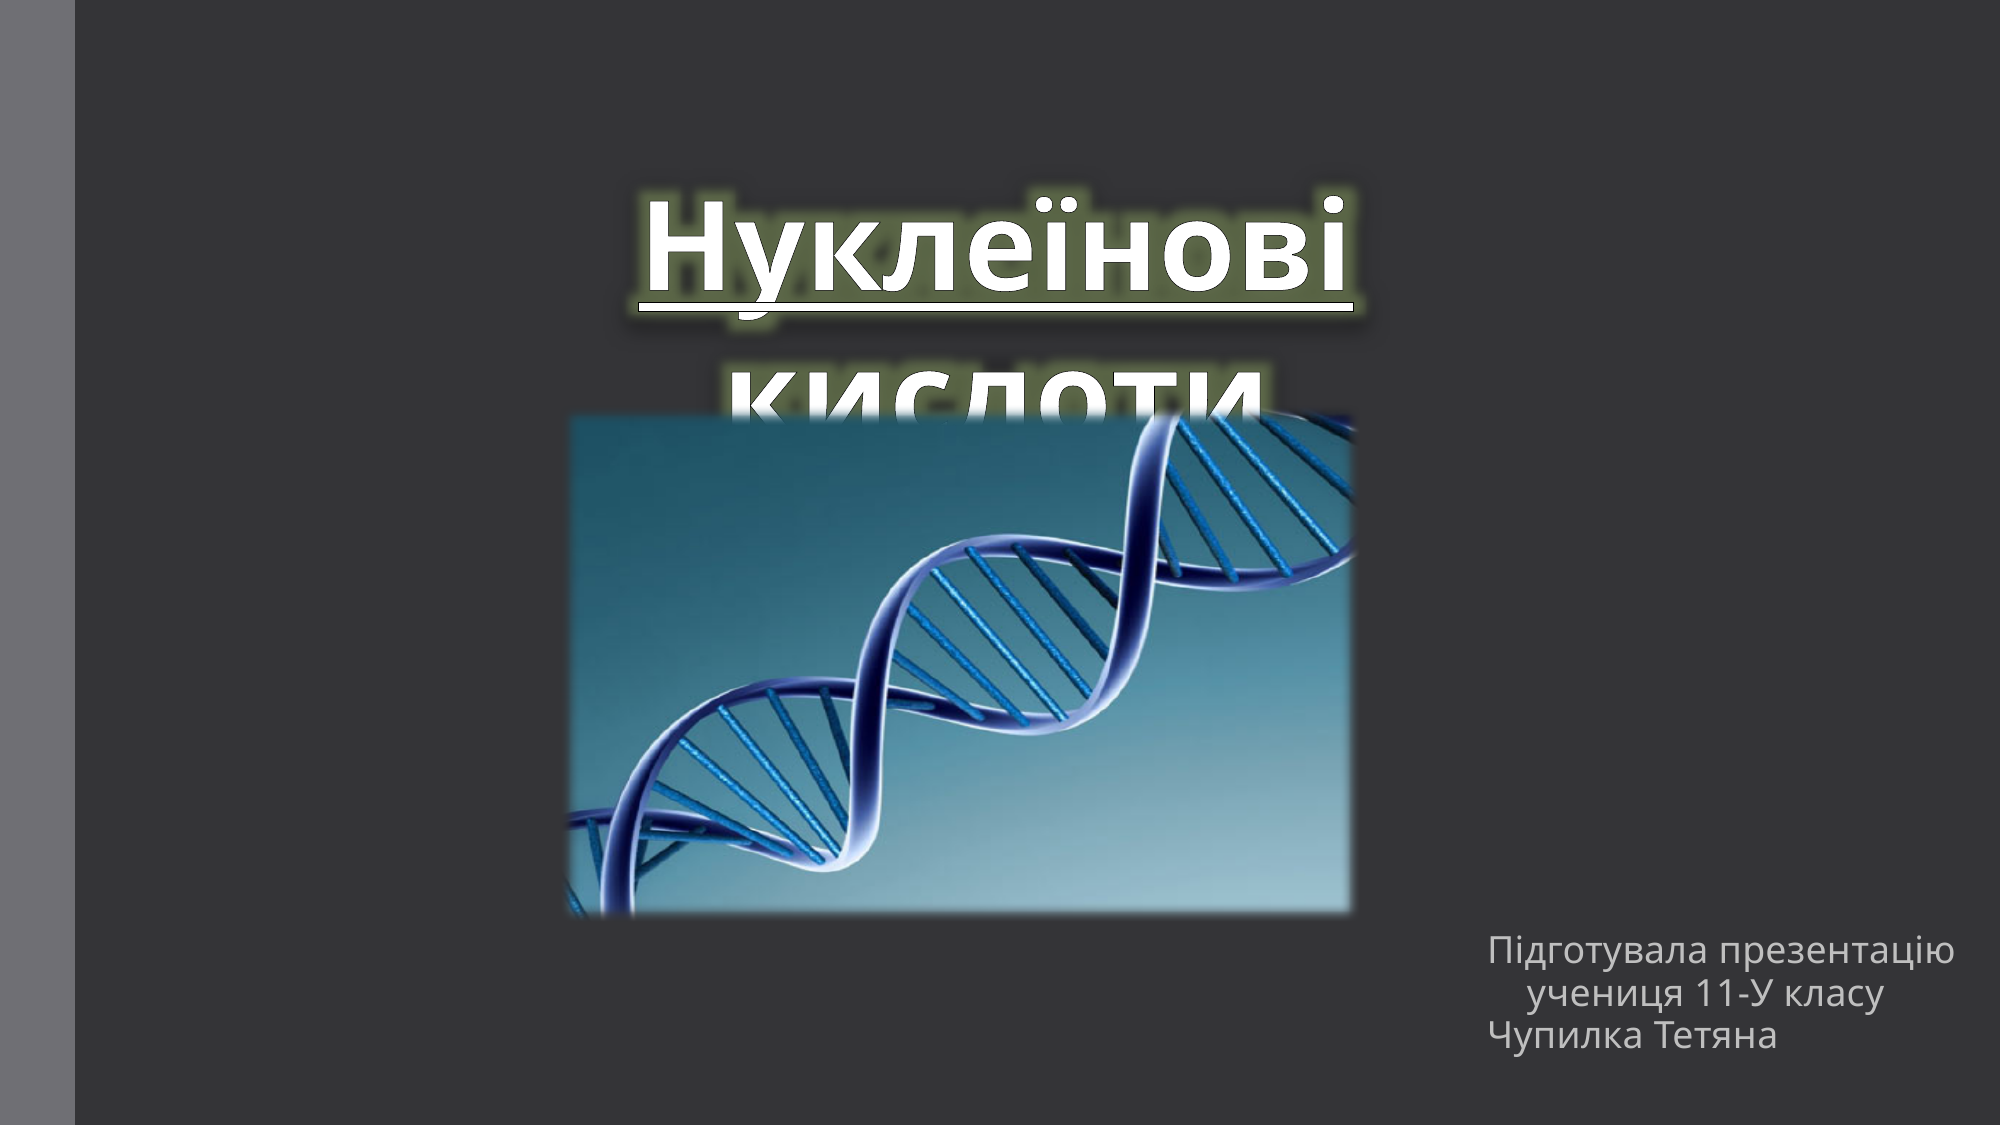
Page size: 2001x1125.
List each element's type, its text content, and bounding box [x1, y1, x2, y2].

picture [560, 405, 1361, 923]
text_box Нуклеїнові кислоти [373, 157, 1618, 473]
subtitle Підготувала презентацію учениця 11-У класу Чупилка Тетяна [1472, 922, 1984, 1111]
